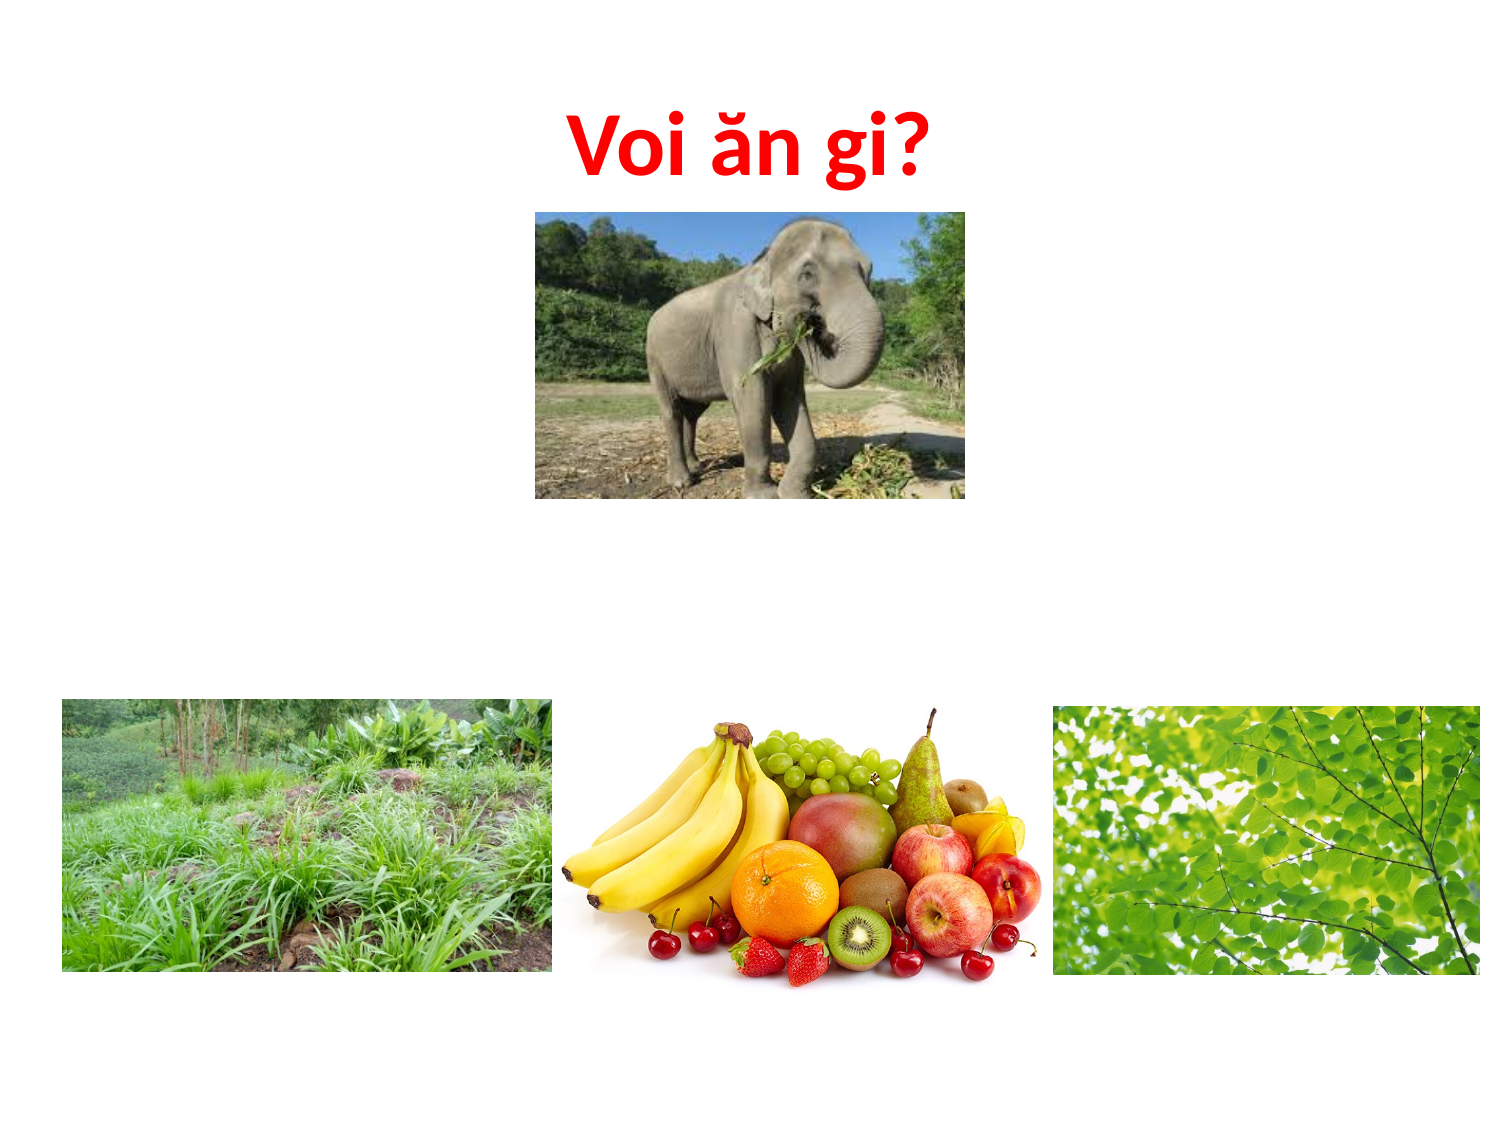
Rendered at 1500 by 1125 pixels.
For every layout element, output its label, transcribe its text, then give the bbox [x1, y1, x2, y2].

picture [534, 212, 965, 499]
title Voi ăn gi? [75, 45, 1425, 233]
picture [62, 672, 1480, 1000]
